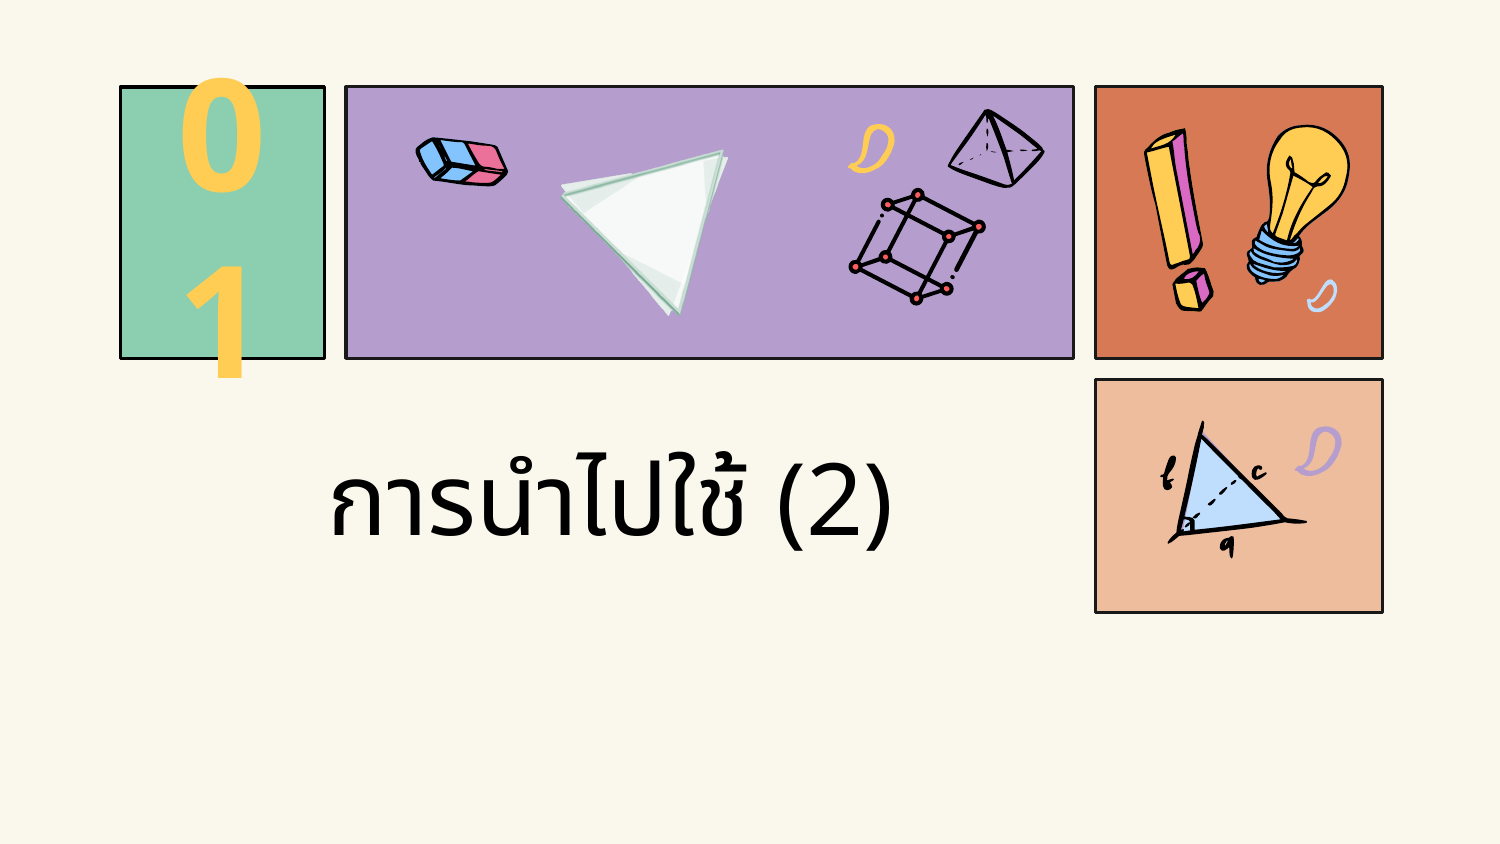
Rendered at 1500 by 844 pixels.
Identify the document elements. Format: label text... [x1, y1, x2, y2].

text_box [346, 86, 686, 359]
title 01 [119, 85, 326, 360]
text_box [678, 86, 1074, 359]
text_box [947, 108, 1046, 189]
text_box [414, 136, 509, 187]
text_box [855, 183, 980, 310]
title การนำไปใช้ (2) [136, 420, 1085, 642]
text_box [1094, 379, 1383, 613]
text_box [847, 124, 895, 174]
picture [553, 99, 770, 316]
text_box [1094, 86, 1387, 359]
